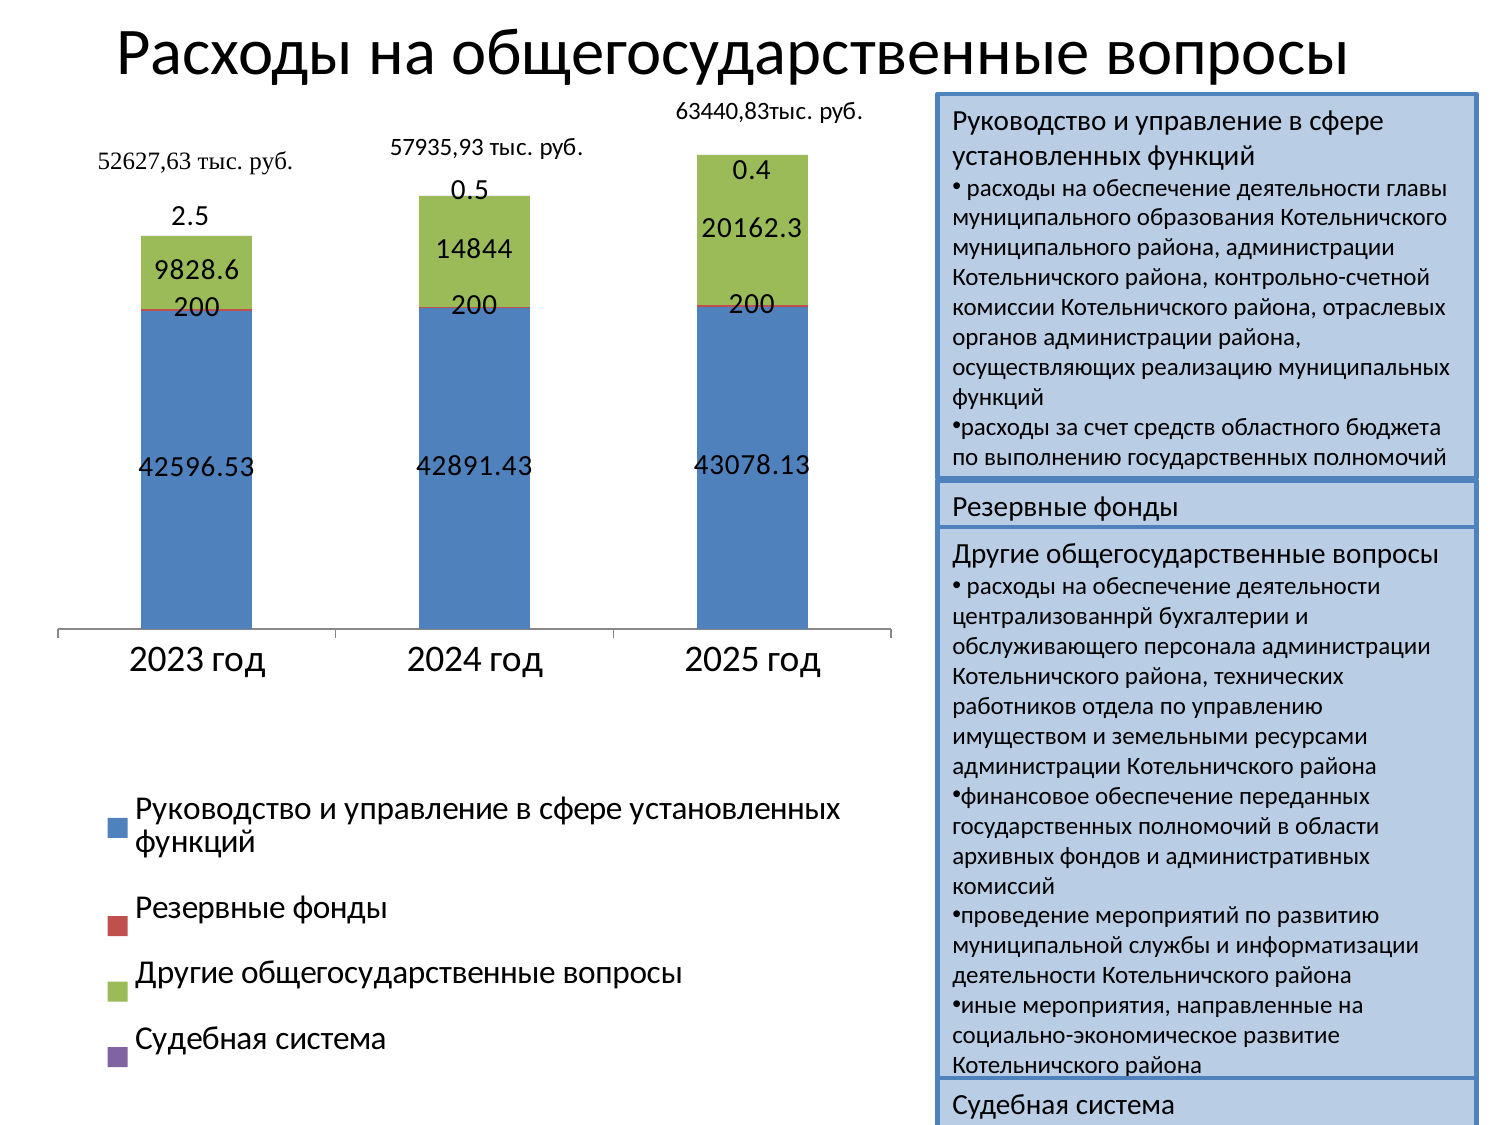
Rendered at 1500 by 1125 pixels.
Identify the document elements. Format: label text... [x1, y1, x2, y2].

title Расходы на общегосударственные вопросы [58, 0, 1409, 96]
text_box Судебная система [935, 1076, 1479, 1125]
chart [34, 81, 915, 1091]
text_box Другие общегосударственные вопросы расходы на обеспечение деятельности централизованнрй бухгалтерии и обслуживающего персонала администрации Котельничского района, технических работников отдела по управлению имуществом и земельными ресурсами администрации Котельничского района финансовое обеспечение переданных государственных полномочий в области архивных фондов и административных комиссий проведение мероприятий по развитию муниципальной службы и информатизации деятельности Котельничского района иные мероприятия, направленные на социально-экономическое развитие Котельничского района [935, 525, 1479, 1076]
text_box Резервные фонды [935, 478, 1479, 525]
text_box Руководство и управление в сфере установленных функций расходы на обеспечение деятельности главы муниципального образования Котельничского муниципального района, администрации Котельничского района, контрольно-счетной комиссии Котельничского района, отраслевых органов администрации района, осуществляющих реализацию муниципальных функций расходы за счет средств областного бюджета по выполнению государственных полномочий [935, 92, 1479, 478]
